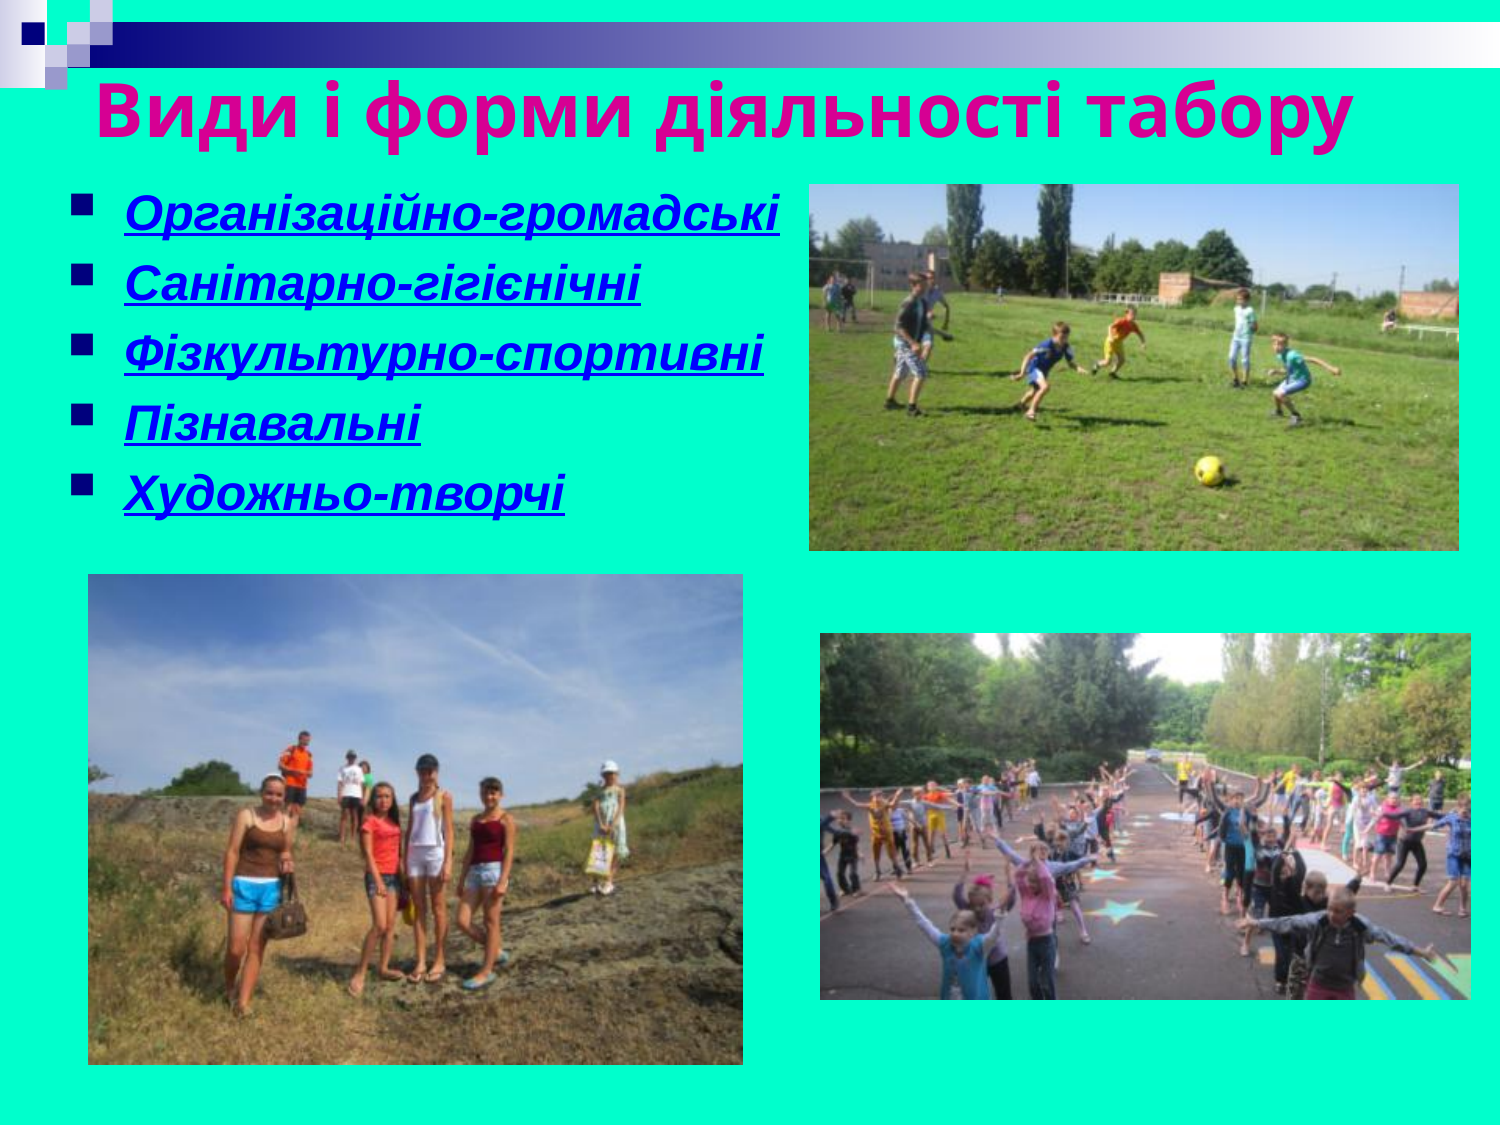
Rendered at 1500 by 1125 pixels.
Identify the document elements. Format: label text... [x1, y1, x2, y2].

picture [88, 573, 744, 1065]
list Організаційно-громадські Санітарно-гігієнічні Фізкультурно-спортивні Пізнавальні Художньо-творчі [52, 172, 1404, 811]
picture [808, 184, 1459, 551]
text_box Види і форми діяльності табору [79, 54, 1371, 160]
picture [820, 632, 1471, 1000]
